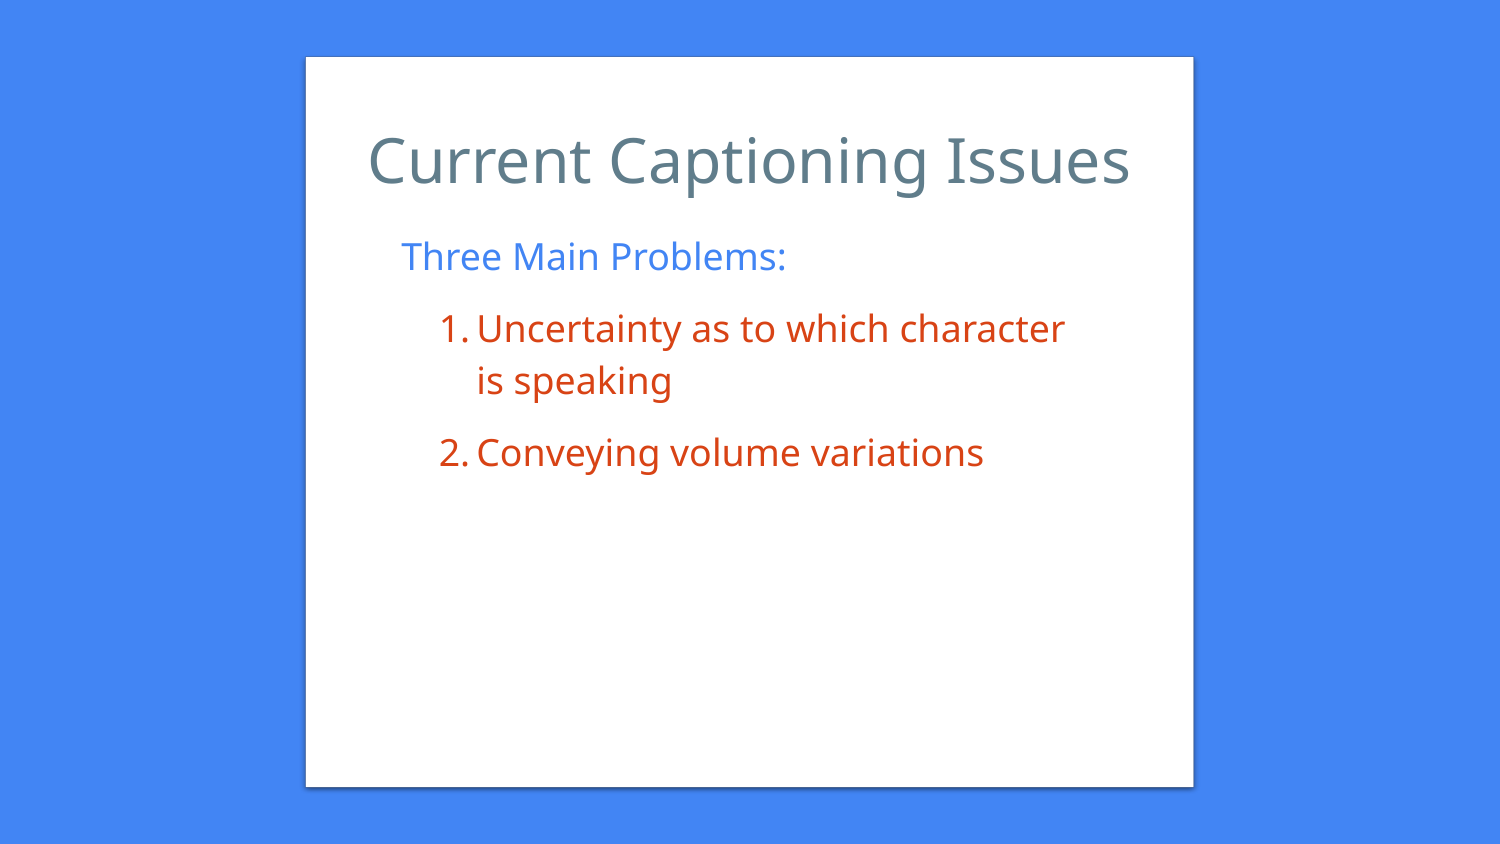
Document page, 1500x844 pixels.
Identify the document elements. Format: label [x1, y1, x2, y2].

picture [270, 26, 1230, 818]
